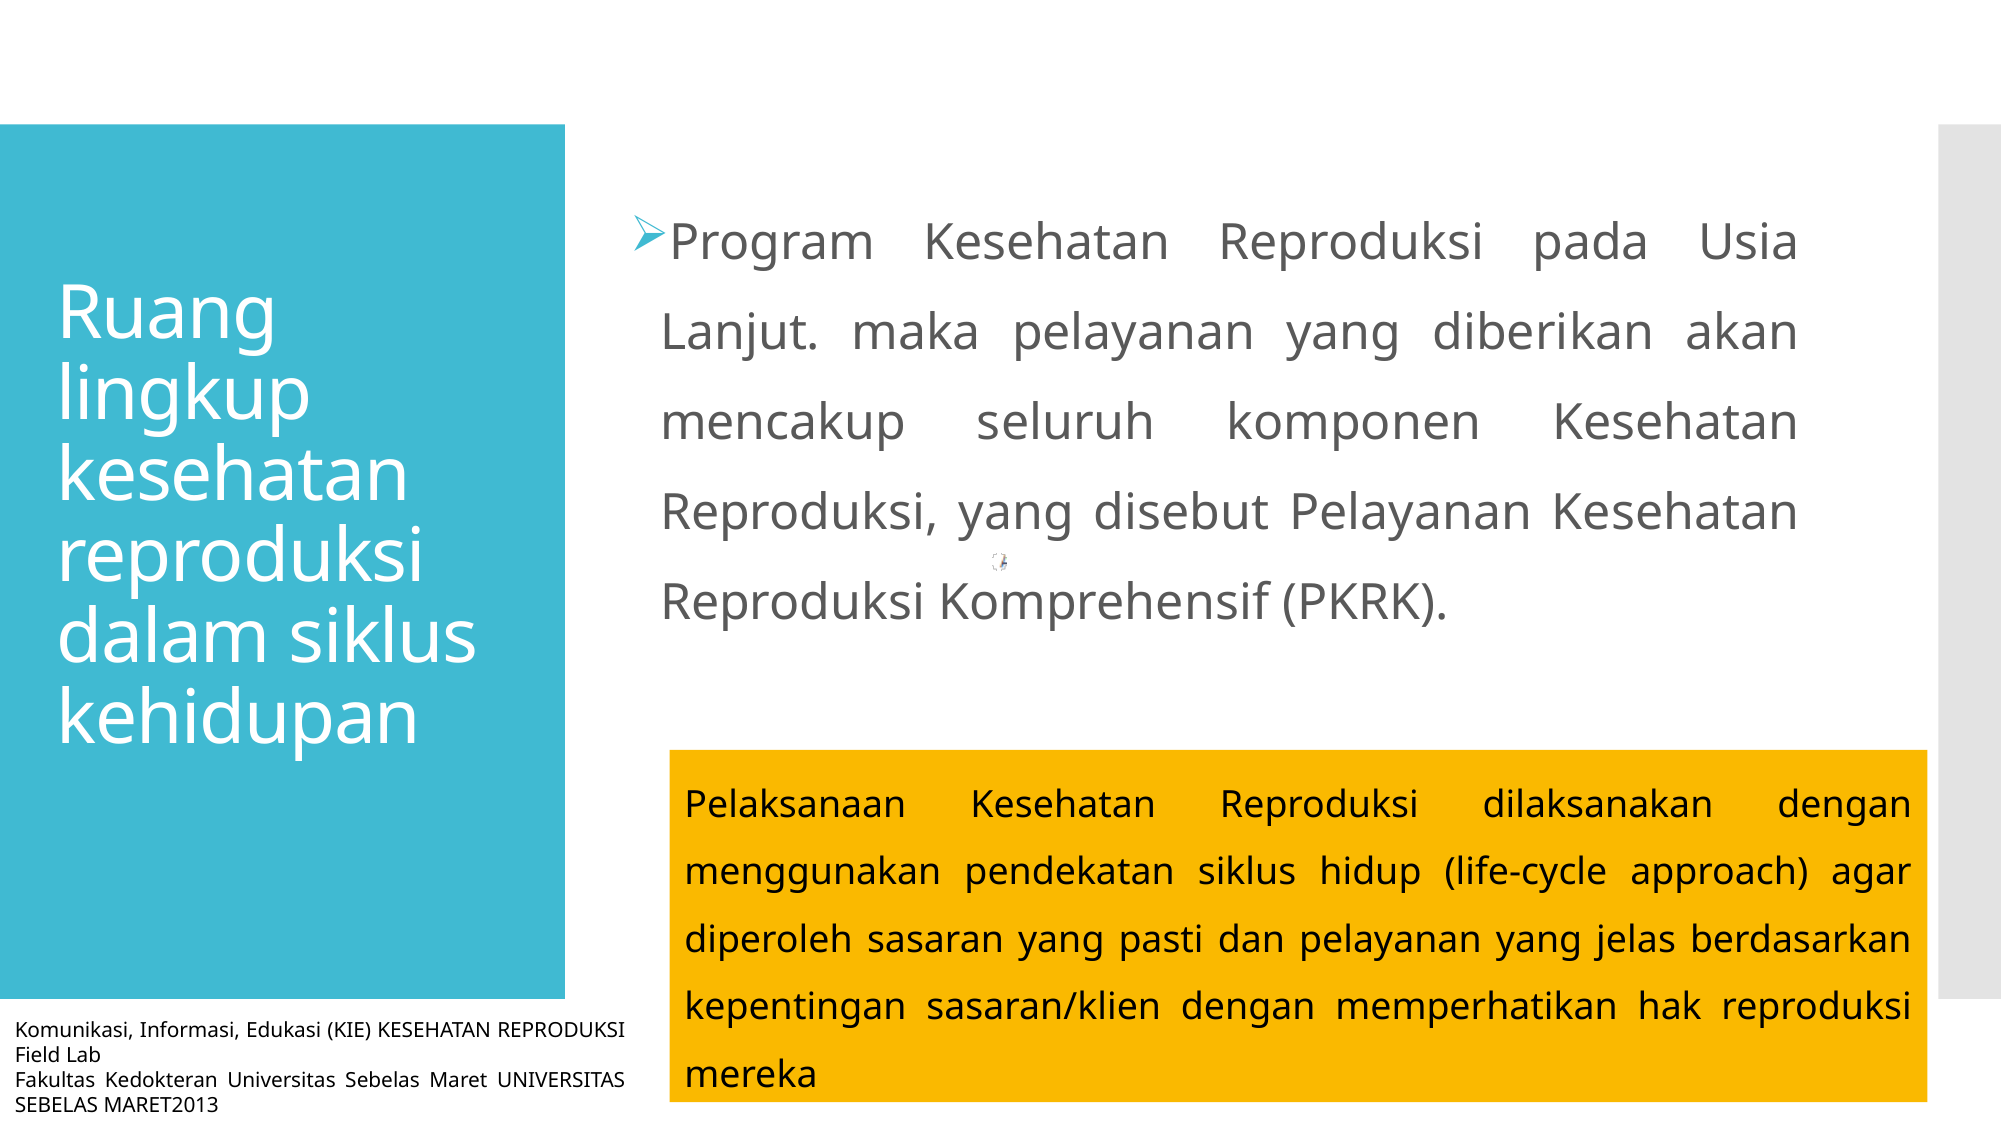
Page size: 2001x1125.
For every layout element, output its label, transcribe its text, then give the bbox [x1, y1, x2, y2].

title Ruang lingkup kesehatan reproduksi dalam siklus kehidupan [41, 184, 525, 940]
text_box Komunikasi, Informasi, Edukasi (KIE) KESEHATAN REPRODUKSI Field Lab Fakultas Kedokteran Universitas Sebelas Maret UNIVERSITAS SEBELAS MARET2013 [0, 1009, 641, 1124]
picture [992, 553, 1008, 572]
list Program Kesehatan Reproduksi pada Usia Lanjut. maka pelayanan yang diberikan akan mencakup seluruh komponen Kesehatan Reproduksi, yang disebut Pelayanan Kesehatan Reproduksi Komprehensif (PKRK). [615, 184, 1815, 624]
text_box Pelaksanaan Kesehatan Reproduksi dilaksanakan dengan menggunakan pendekatan siklus hidup (life-cycle approach) agar diperoleh sasaran yang pasti dan pelayanan yang jelas berdasarkan kepentingan sasaran/klien dengan memperhatikan hak reproduksi mereka [669, 749, 1928, 1103]
